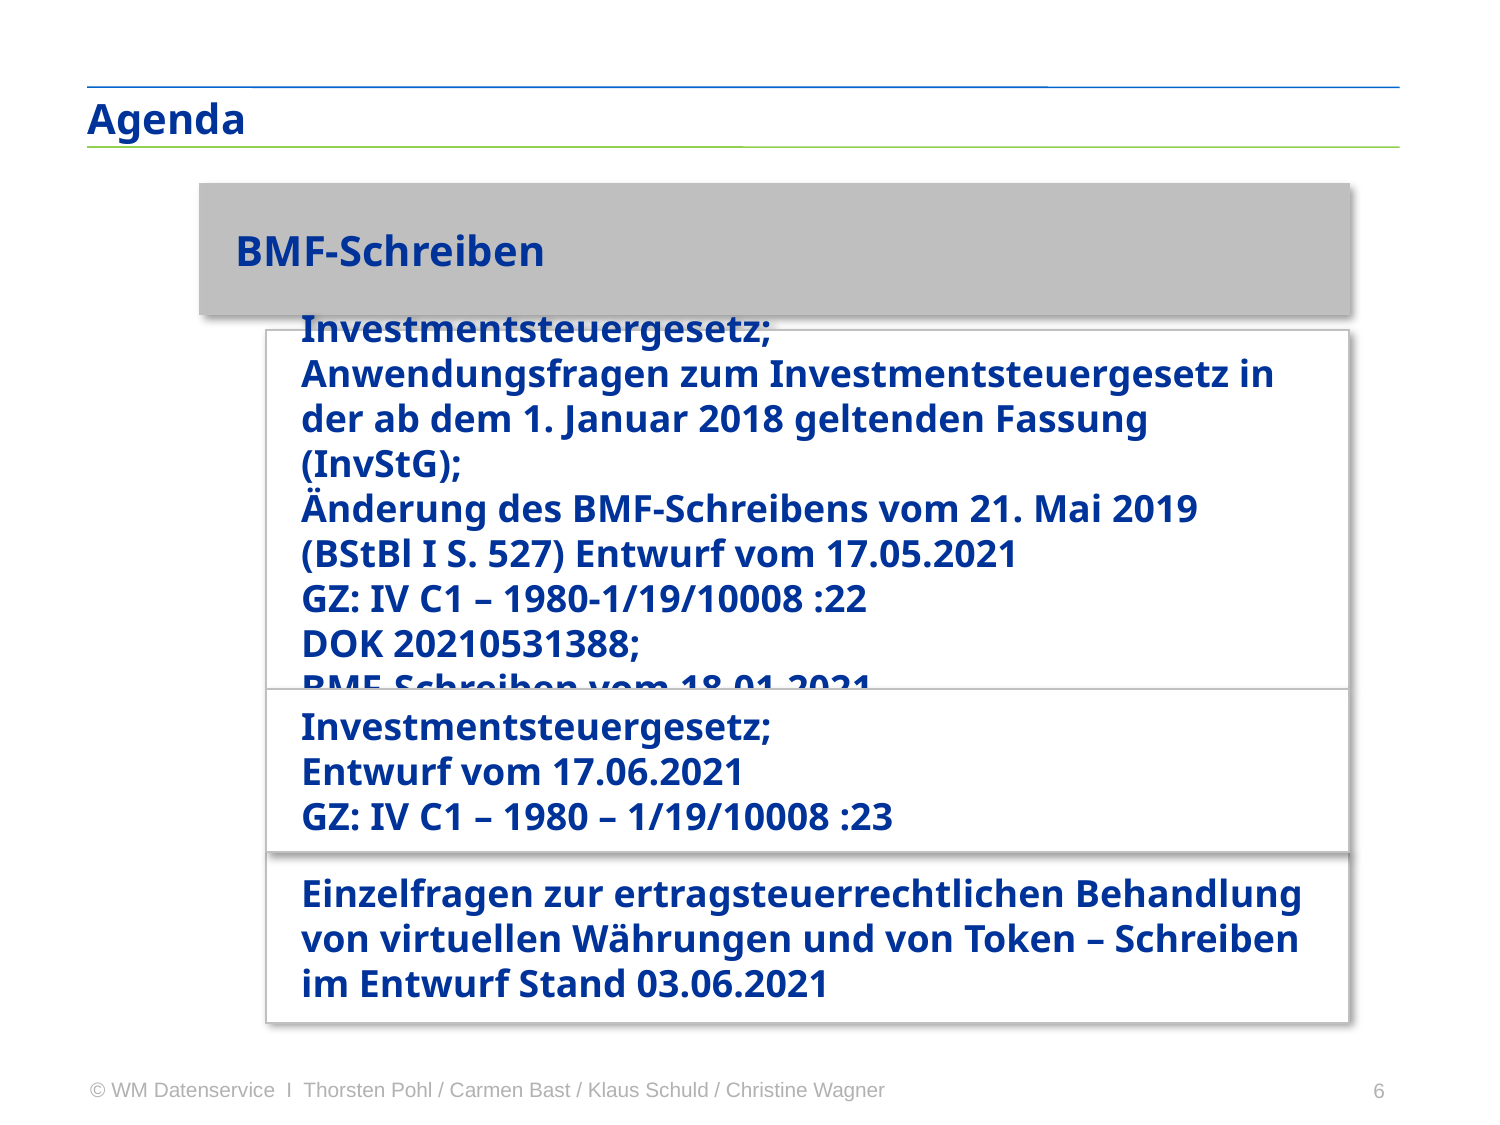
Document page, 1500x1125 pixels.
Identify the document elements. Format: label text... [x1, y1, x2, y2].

text_box Investmentsteuergesetz; Entwurf vom 17.06.2021 GZ: IV C1 – 1980 – 1/19/10008 :23 [265, 689, 1349, 853]
text_box BMF-Schreiben [200, 184, 1349, 315]
text_box Investmentsteuergesetz; Anwendungsfragen zum Investmentsteuergesetz in der ab dem 1. Januar 2018 geltenden Fassung (InvStG); Änderung des BMF-Schreibens vom 21. Mai 2019 (BStBl I S. 527) Entwurf vom 17.05.2021 GZ: IV C1 – 1980-1/19/10008 :22 DOK 20210531388; BMF-Schreiben vom 18.01.2021 [265, 330, 1349, 689]
text_box Einzelfragen zur ertragsteuerrechtlichen Behandlung von virtuellen Währungen und von Token – Schreiben im Entwurf Stand 03.06.2021 [265, 858, 1349, 1024]
text_box 6 [997, 1070, 1400, 1115]
title Agenda [72, 61, 1385, 174]
